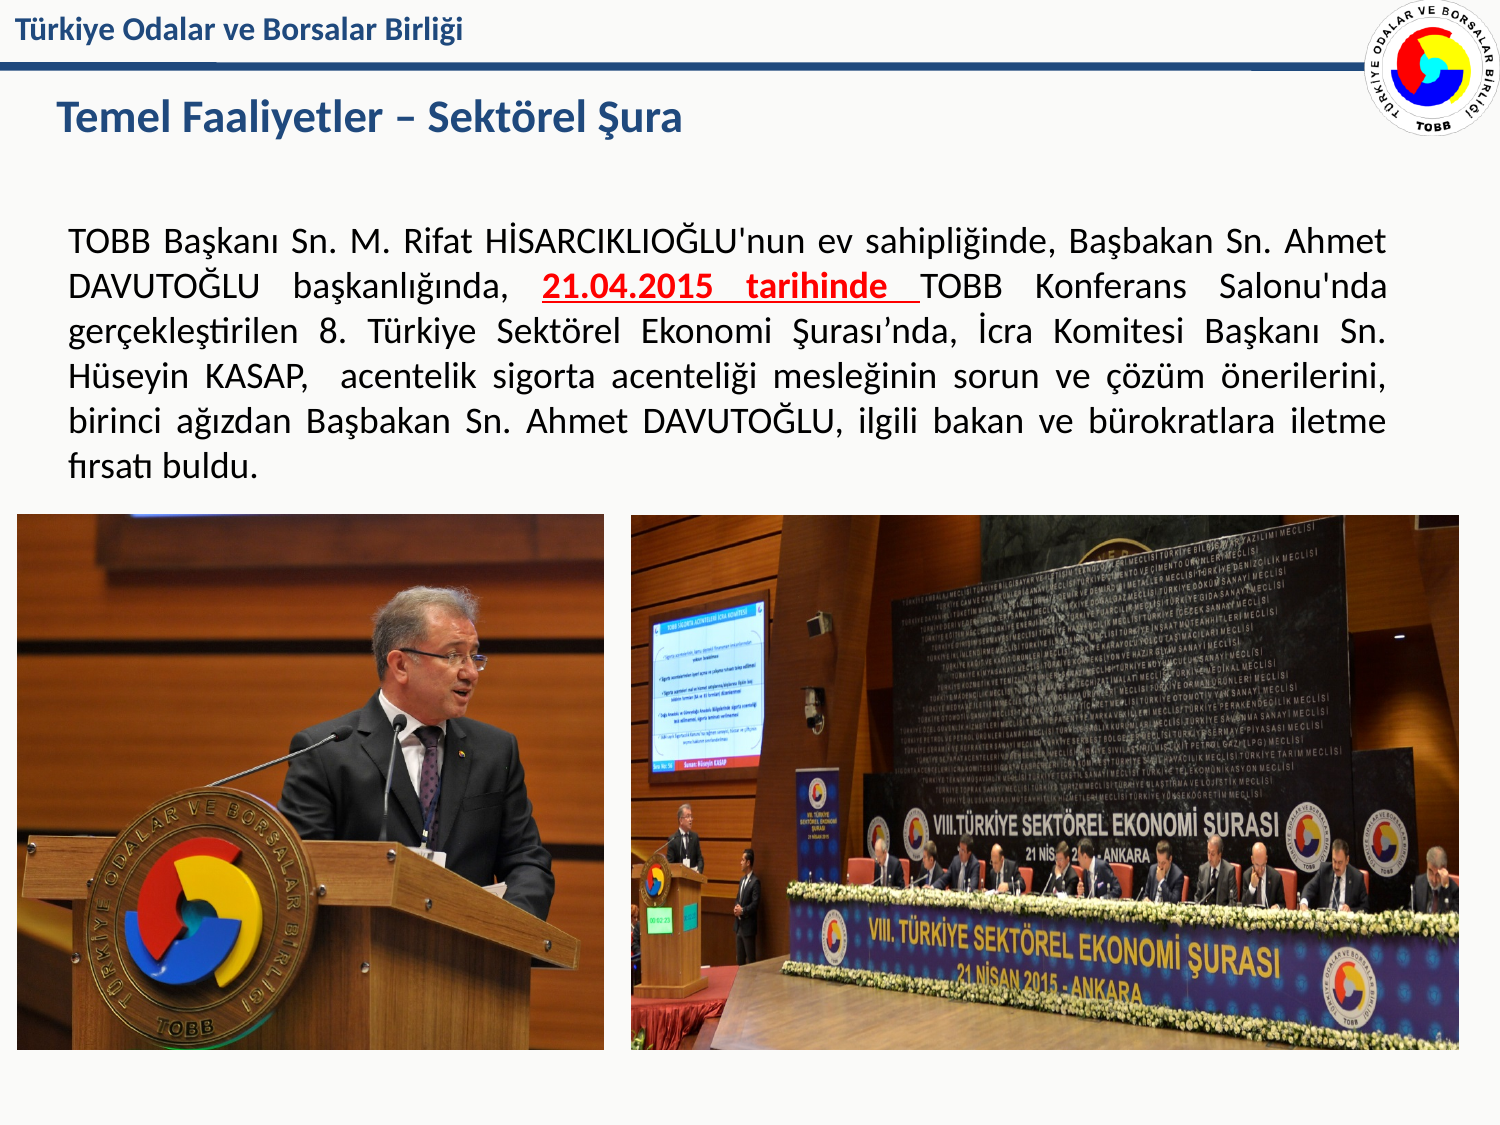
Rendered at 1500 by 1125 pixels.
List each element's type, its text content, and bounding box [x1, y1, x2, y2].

picture [631, 515, 1460, 1050]
picture [17, 514, 604, 1050]
list TOBB Başkanı Sn. M. Rifat HİSARCIKLIOĞLU'nun ev sahipliğinde, Başbakan Sn. Ahmet DAVUTOĞLU başkanlığında, 21.04.2015 tarihinde TOBB Konferans Salonu'nda gerçekleştirilen 8. Türkiye Sektörel Ekonomi Şurası’nda, İcra Komitesi Başkanı Sn. Hüseyin KASAP, acentelik sigorta acenteliği mesleğinin sorun ve çözüm önerilerini, birinci ağızdan Başbakan Sn. Ahmet DAVUTOĞLU, ilgili bakan ve bürokratlara iletme fırsatı buldu. [53, 208, 1404, 963]
picture [1364, 0, 1500, 136]
title Temel Faaliyetler – Sektörel Şura [41, 78, 1392, 208]
